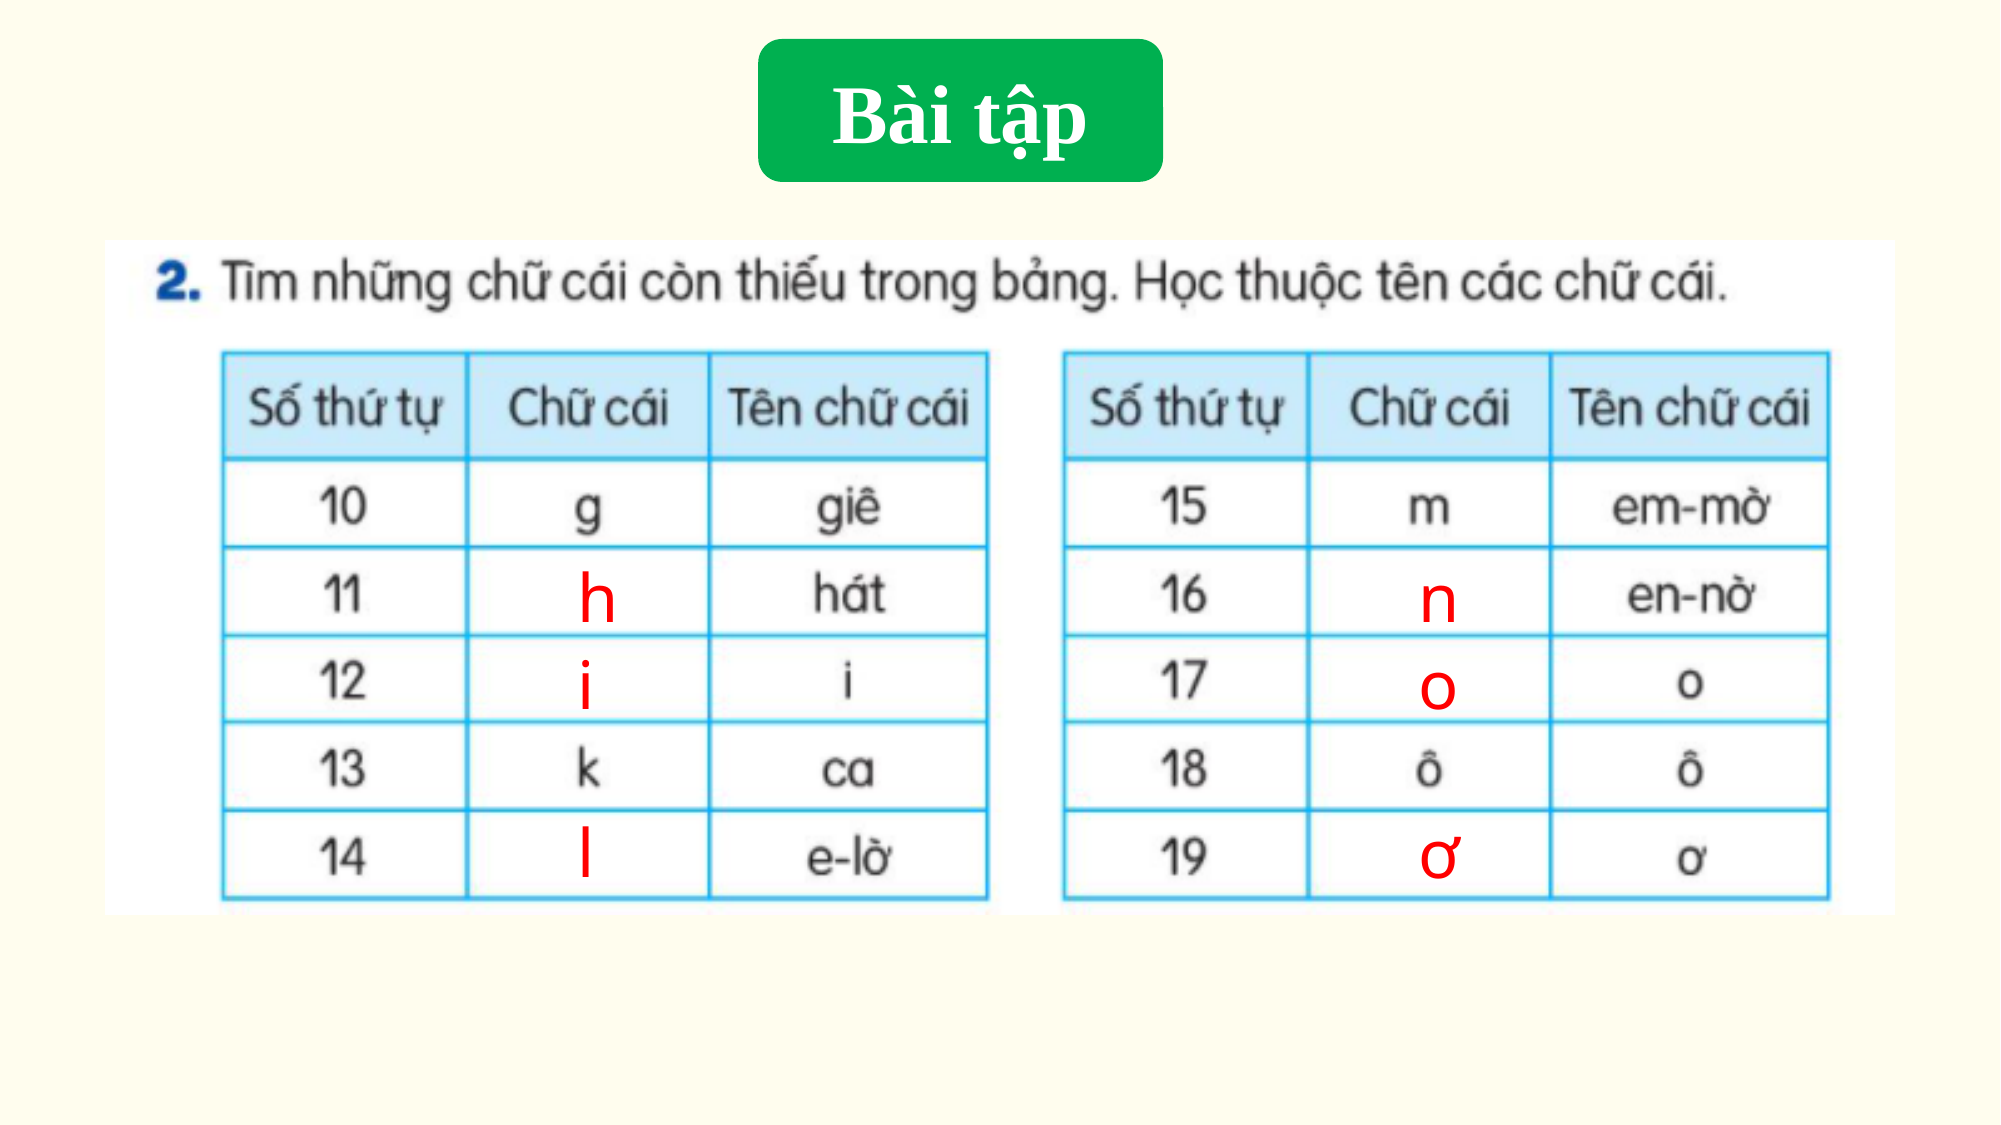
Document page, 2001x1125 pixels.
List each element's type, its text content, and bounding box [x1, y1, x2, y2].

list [105, 240, 1895, 915]
text_box Bài tập [758, 38, 1164, 182]
